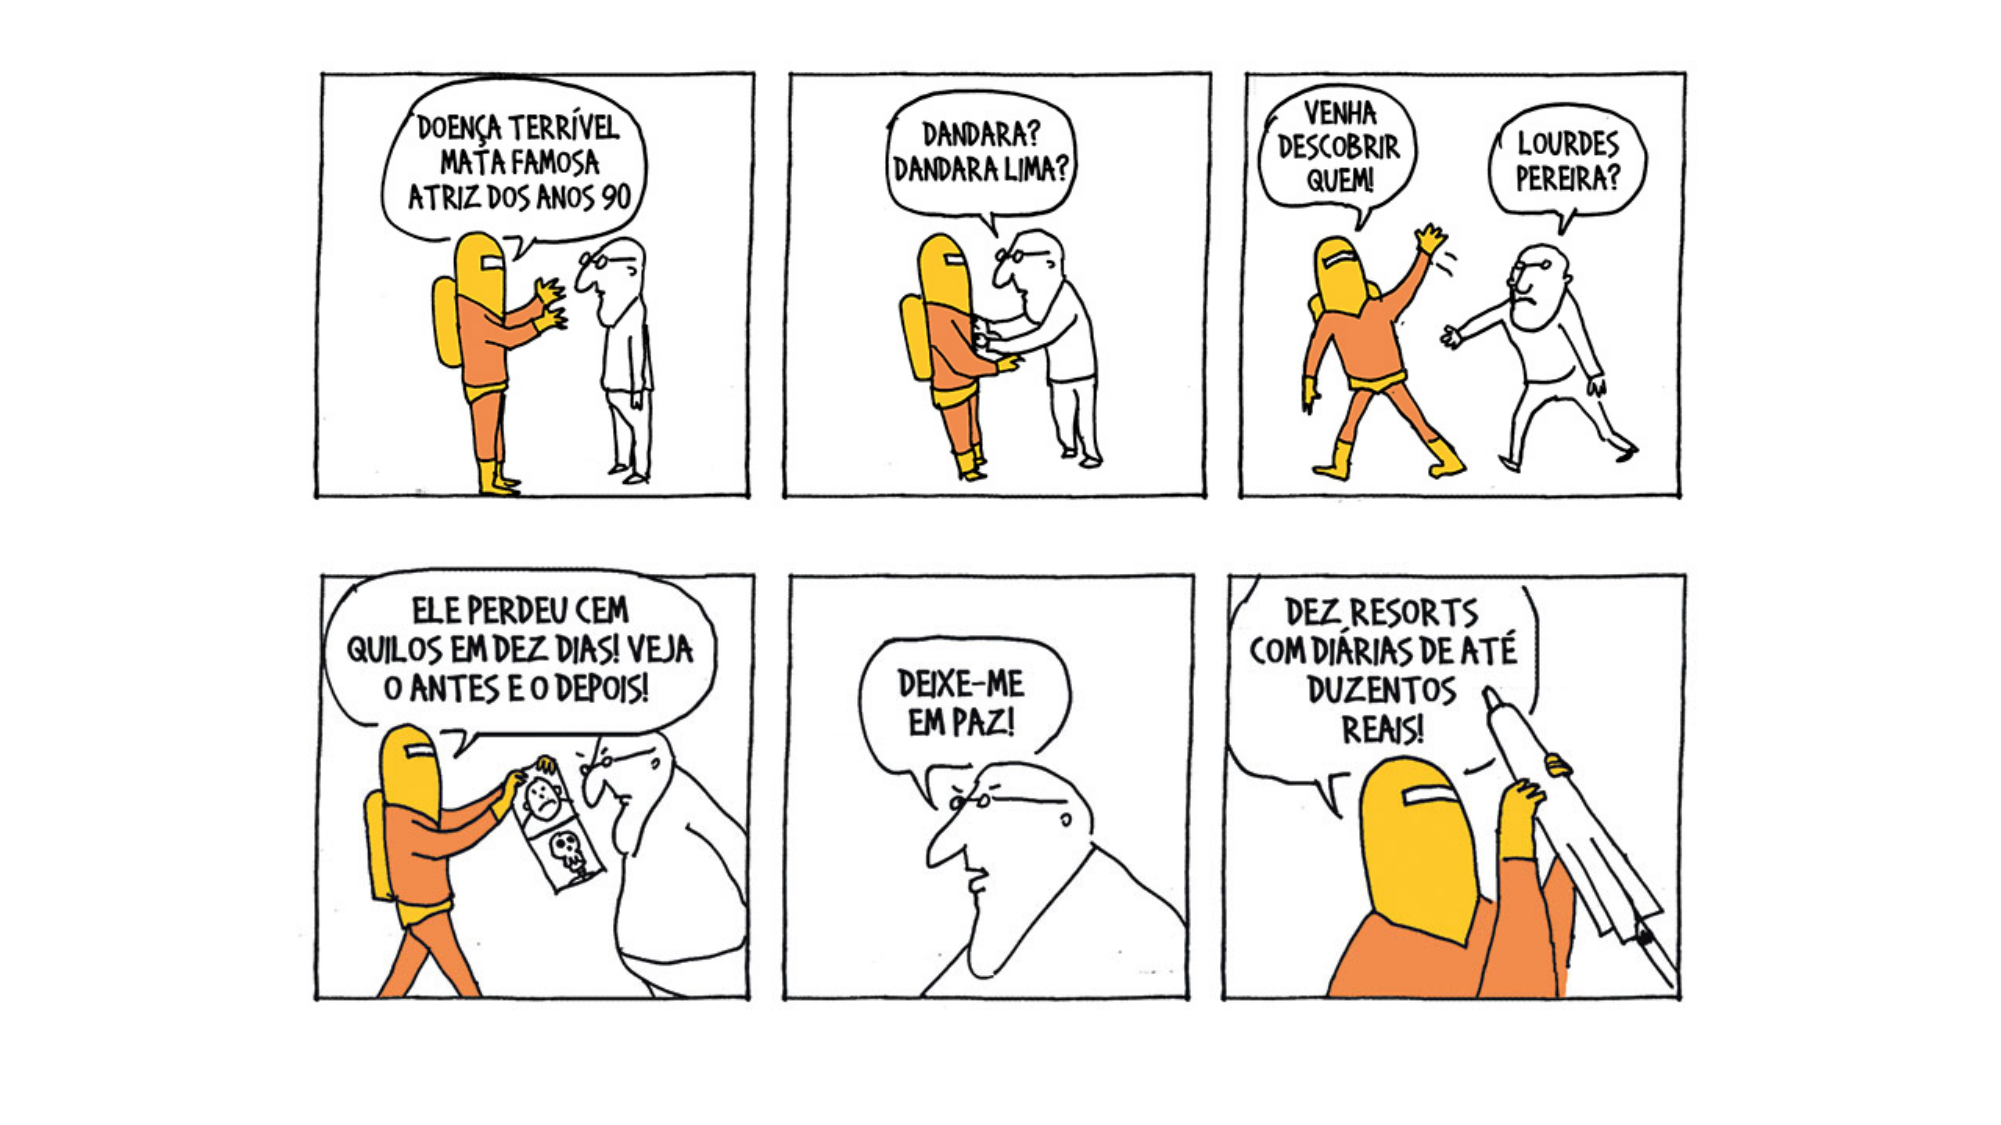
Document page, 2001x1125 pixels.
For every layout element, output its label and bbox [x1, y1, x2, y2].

picture [296, 60, 1704, 508]
picture [296, 562, 1704, 1010]
